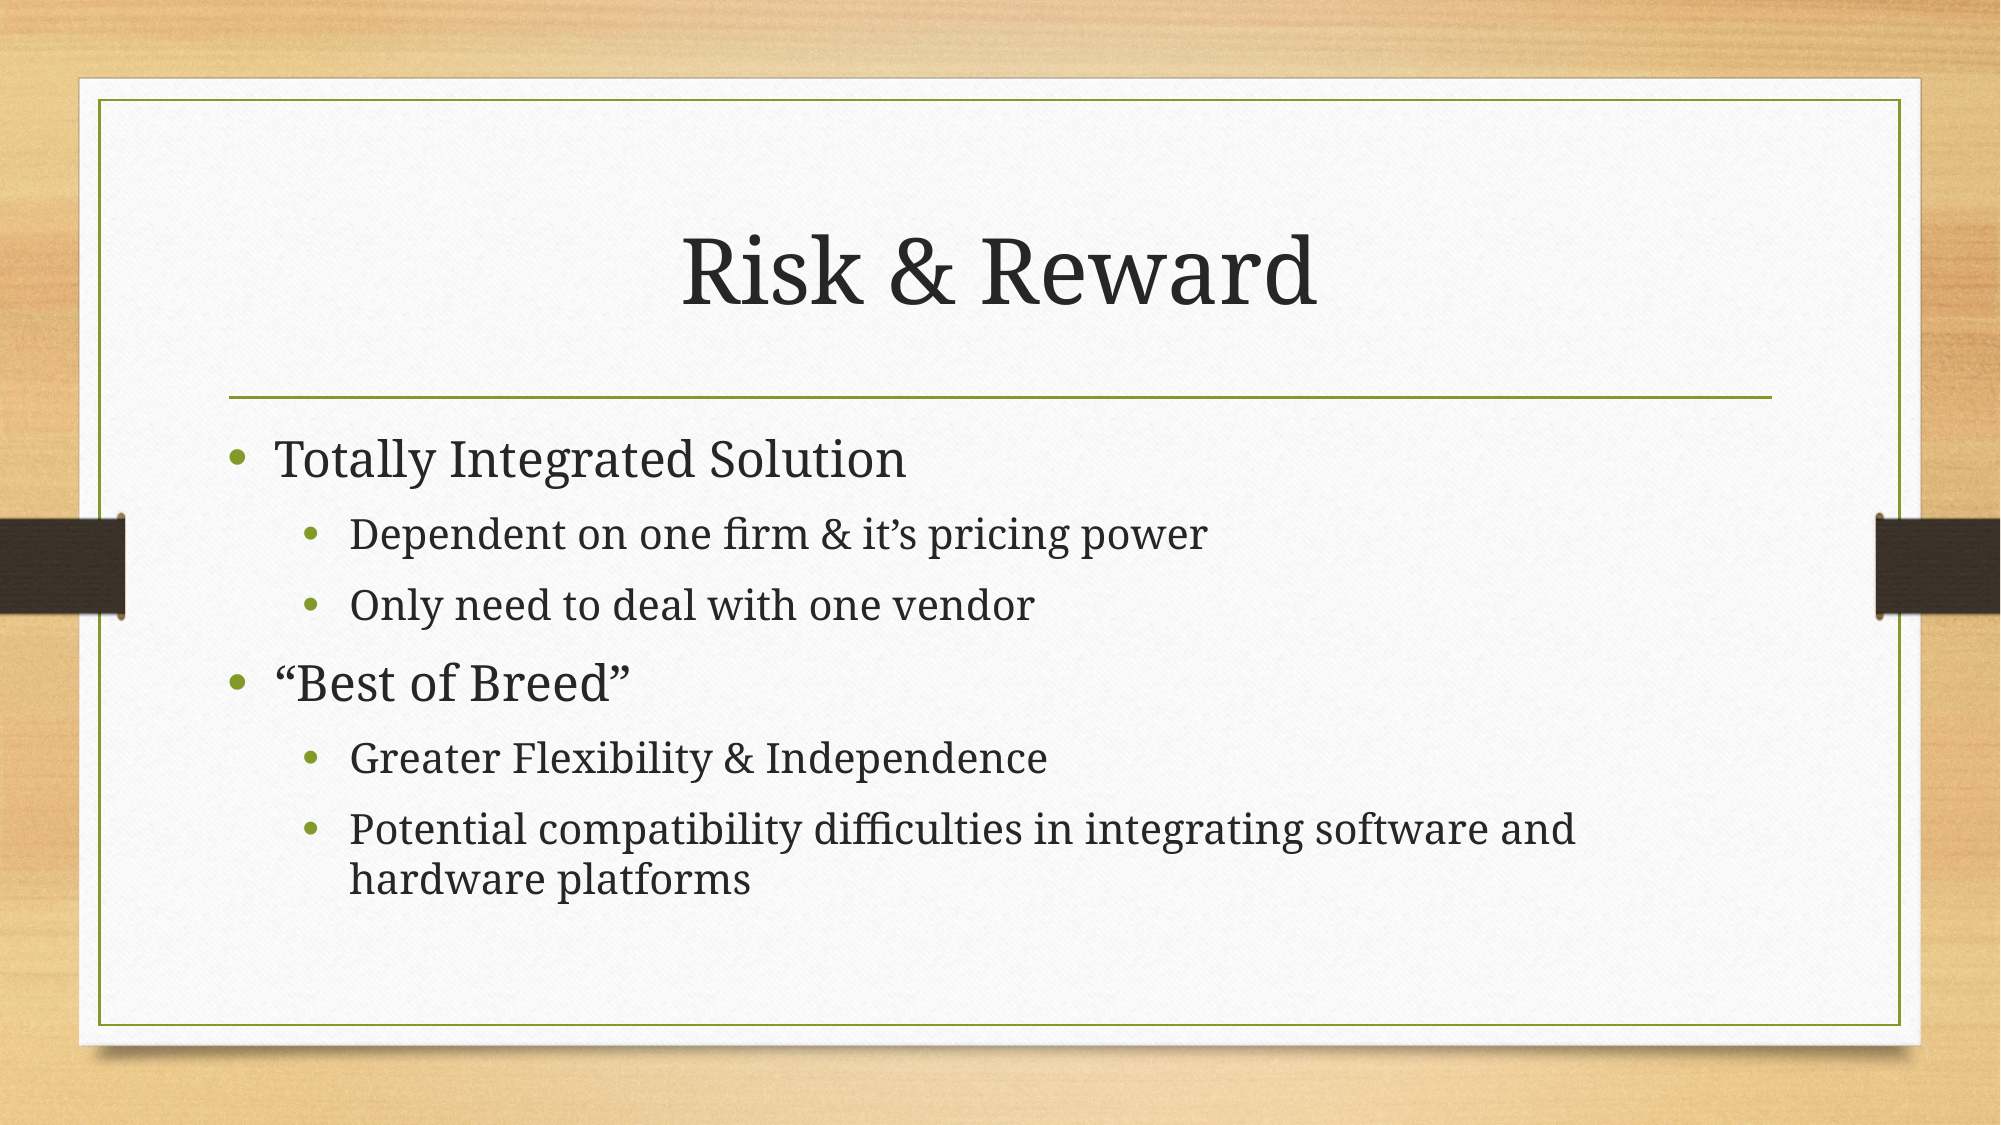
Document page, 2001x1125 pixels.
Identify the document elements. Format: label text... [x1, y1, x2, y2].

picture [0, 0, 2001, 1125]
title Risk & Reward [212, 161, 1788, 375]
list Totally Integrated Solution Dependent on one firm & it’s pricing power Only need to deal with one vendor “Best of Breed” Greater Flexibility & Independence Potential compatibility difficulties in integrating software and hardware platforms [212, 419, 1788, 964]
